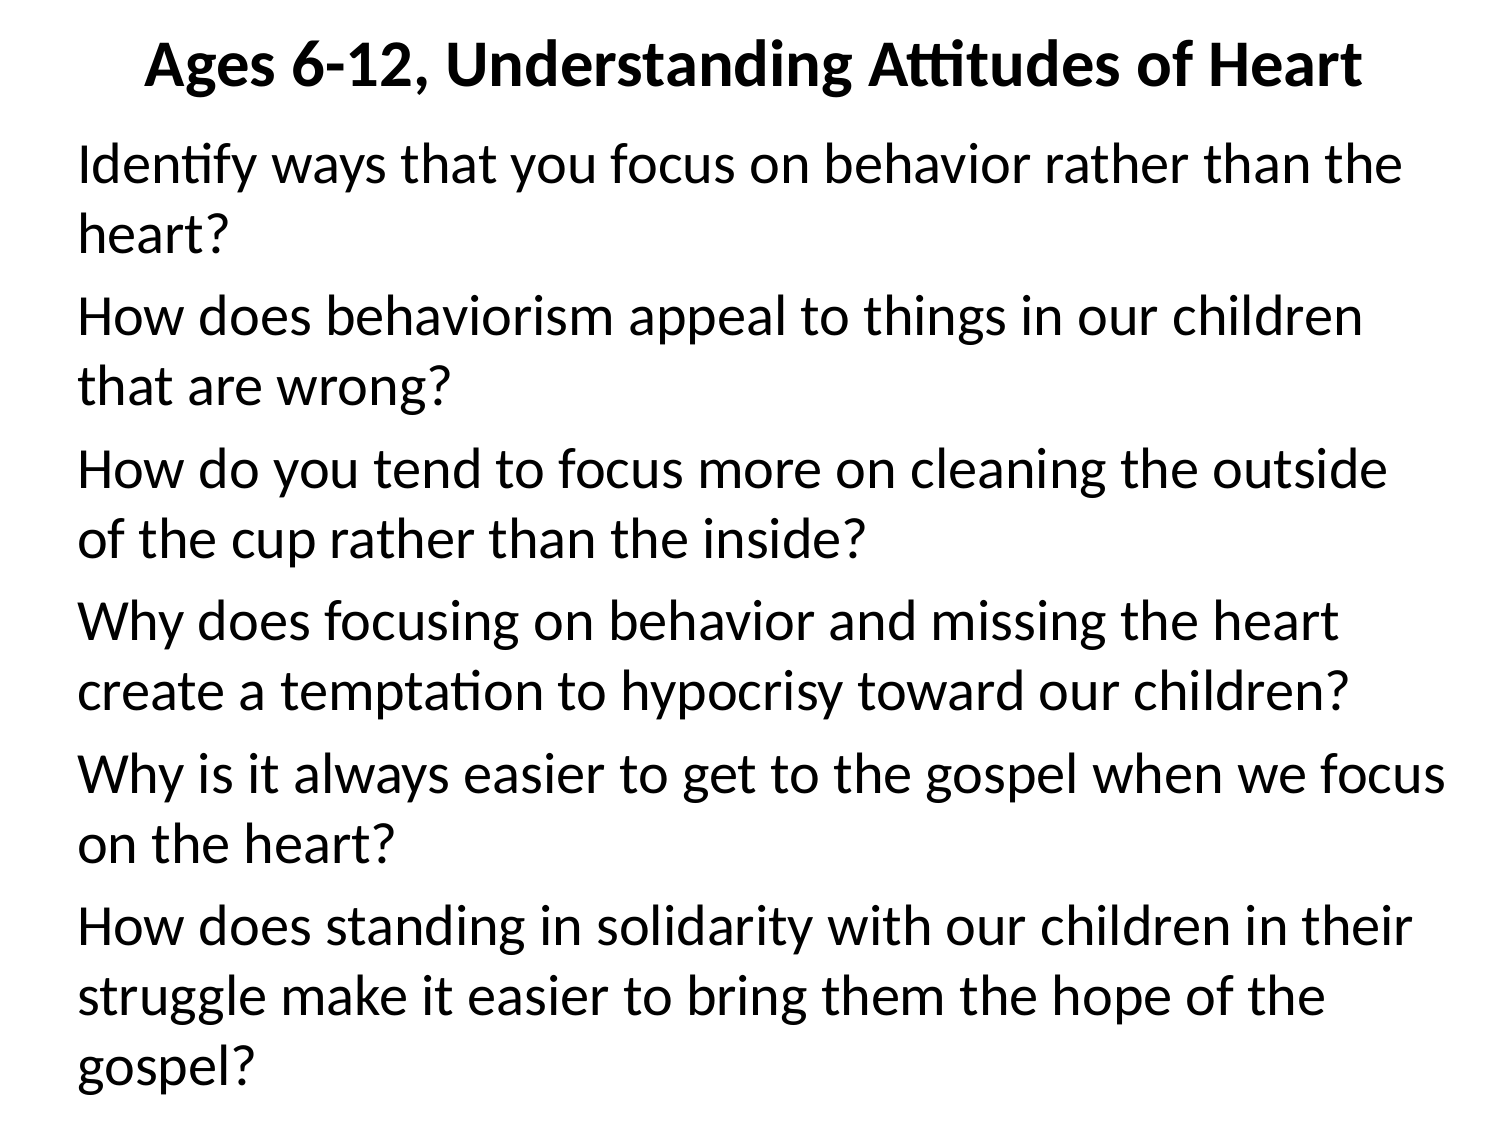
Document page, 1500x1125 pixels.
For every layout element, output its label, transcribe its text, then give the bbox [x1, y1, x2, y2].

text_box Ages 6-12, Understanding Attitudes of Heart Identify ways that you focus on behavior rather than the heart? How does behaviorism appeal to things in our children that are wrong? How do you tend to focus more on cleaning the outside of the cup rather than the inside? Why does focusing on behavior and missing the heart create a temptation to hypocrisy toward our children? Why is it always easier to get to the gospel when we focus on the heart? How does standing in solidarity with our children in their struggle make it easier to bring them the hope of the gospel? [62, 12, 1463, 1105]
